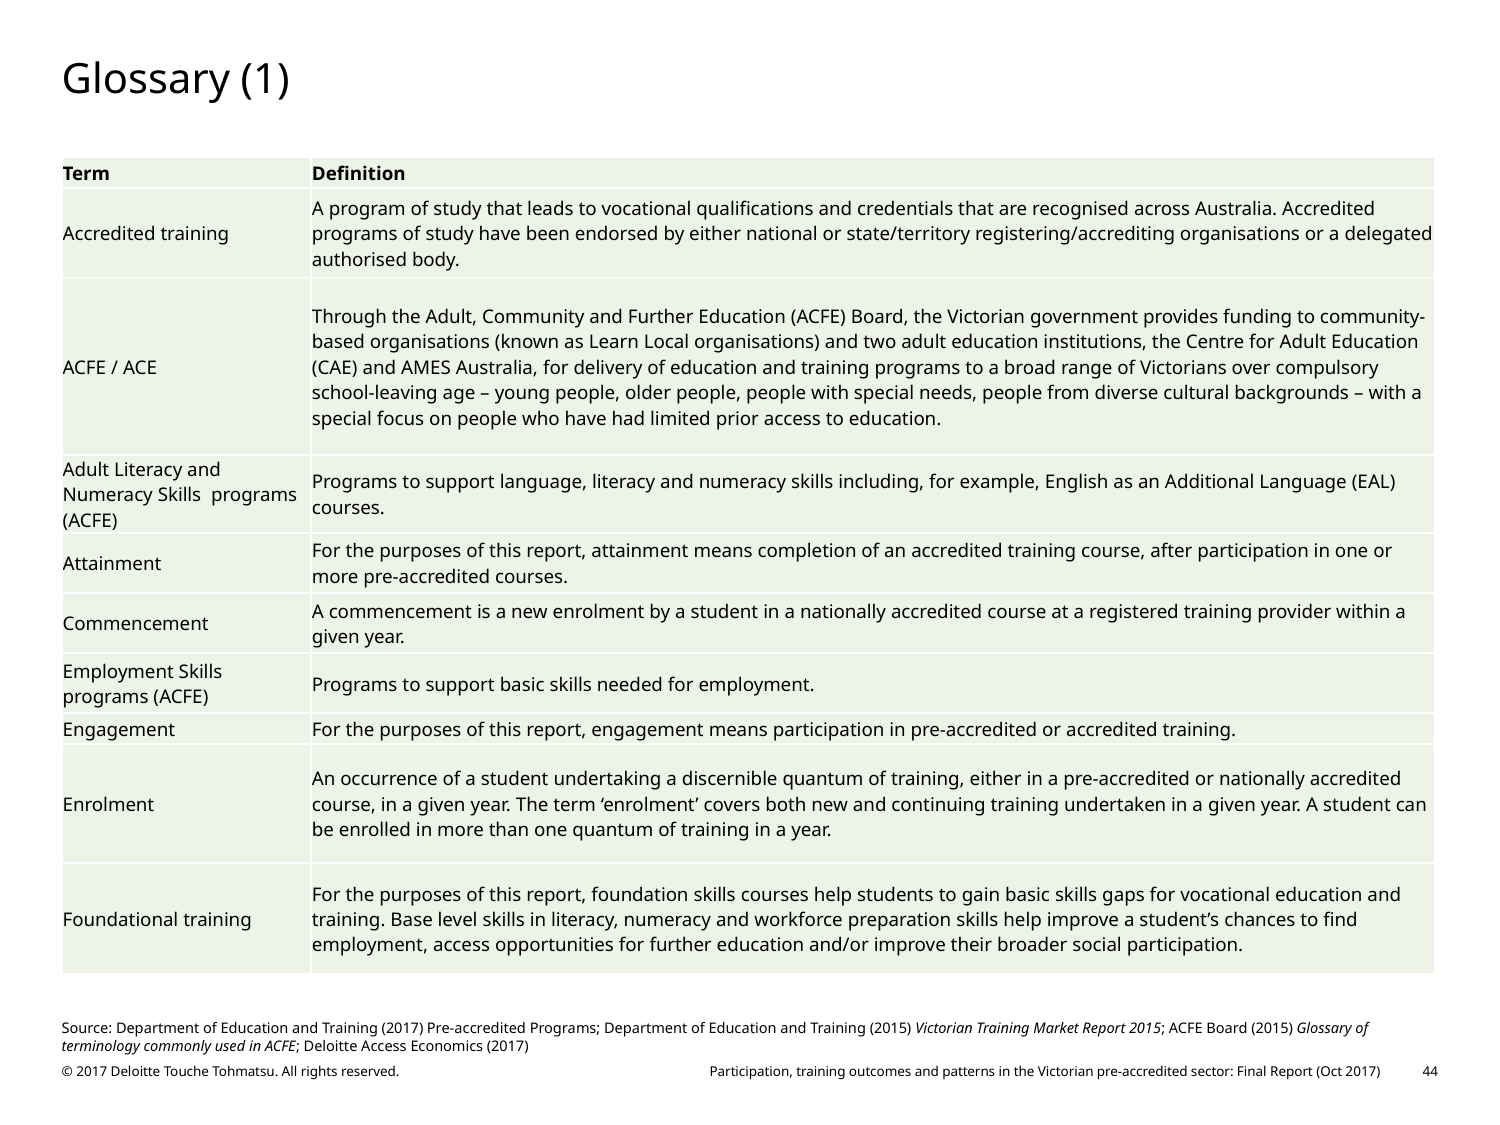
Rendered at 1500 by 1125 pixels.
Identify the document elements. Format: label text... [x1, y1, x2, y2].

table_cell Attainment [63, 534, 310, 592]
table_cell Programs to support language, literacy and numeracy skills including, for example, English as an Additional Language (EAL) courses. [312, 456, 1434, 532]
table_cell For the purposes of this report, engagement means participation in pre-accredited or accredited training. [312, 714, 1434, 743]
table_cell Enrolment [63, 745, 310, 862]
title Glossary (1) [61, 52, 1435, 107]
table_cell ACFE / ACE [63, 278, 310, 454]
table_cell Engagement [63, 714, 310, 743]
table_cell For the purposes of this report, attainment means completion of an accredited training course, after participation in one or more pre-accredited courses. [312, 534, 1434, 592]
table_cell Foundational training [63, 864, 310, 973]
table_cell Programs to support basic skills needed for employment. [312, 654, 1434, 712]
table_cell Adult Literacy and Numeracy Skills programs (ACFE) [63, 456, 310, 532]
table_header Definition [312, 158, 1434, 187]
text_box Source: Department of Education and Training (2017) Pre-accredited Programs; Department of Education and Training (2015) Victorian Training Market Report 2015; ACFE Board (2015) Glossary of terminology commonly used in ACFE; Deloitte Access Economics (2017) [61, 1019, 1435, 1055]
table_cell For the purposes of this report, foundation skills courses help students to gain basic skills gaps for vocational education and training. Base level skills in literacy, numeracy and workforce preparation skills help improve a student’s chances to find employment, access opportunities for further education and/or improve their broader social participation. [312, 864, 1434, 973]
table_header Term [63, 158, 310, 187]
table_cell Employment Skills programs (ACFE) [63, 654, 310, 712]
table_cell Commencement [63, 594, 310, 652]
table_cell An occurrence of a student undertaking a discernible quantum of training, either in a pre-accredited or nationally accredited course, in a given year. The term ‘enrolment’ covers both new and continuing training undertaken in a given year. A student can be enrolled in more than one quantum of training in a year. [312, 745, 1434, 862]
table_cell A program of study that leads to vocational qualifications and credentials that are recognised across Australia. Accredited programs of study have been endorsed by either national or state/territory registering/accrediting organisations or a delegated authorised body. [312, 189, 1434, 277]
table_cell Accredited training [63, 189, 310, 277]
table_cell A commencement is a new enrolment by a student in a nationally accredited course at a registered training provider within a given year. [312, 594, 1434, 652]
table_cell Through the Adult, Community and Further Education (ACFE) Board, the Victorian government provides funding to community-based organisations (known as Learn Local organisations) and two adult education institutions, the Centre for Adult Education (CAE) and AMES Australia, for delivery of education and training programs to a broad range of Victorians over compulsory school-leaving age – young people, older people, people with special needs, people from diverse cultural backgrounds – with a special focus on people who have had limited prior access to education. [312, 278, 1434, 454]
